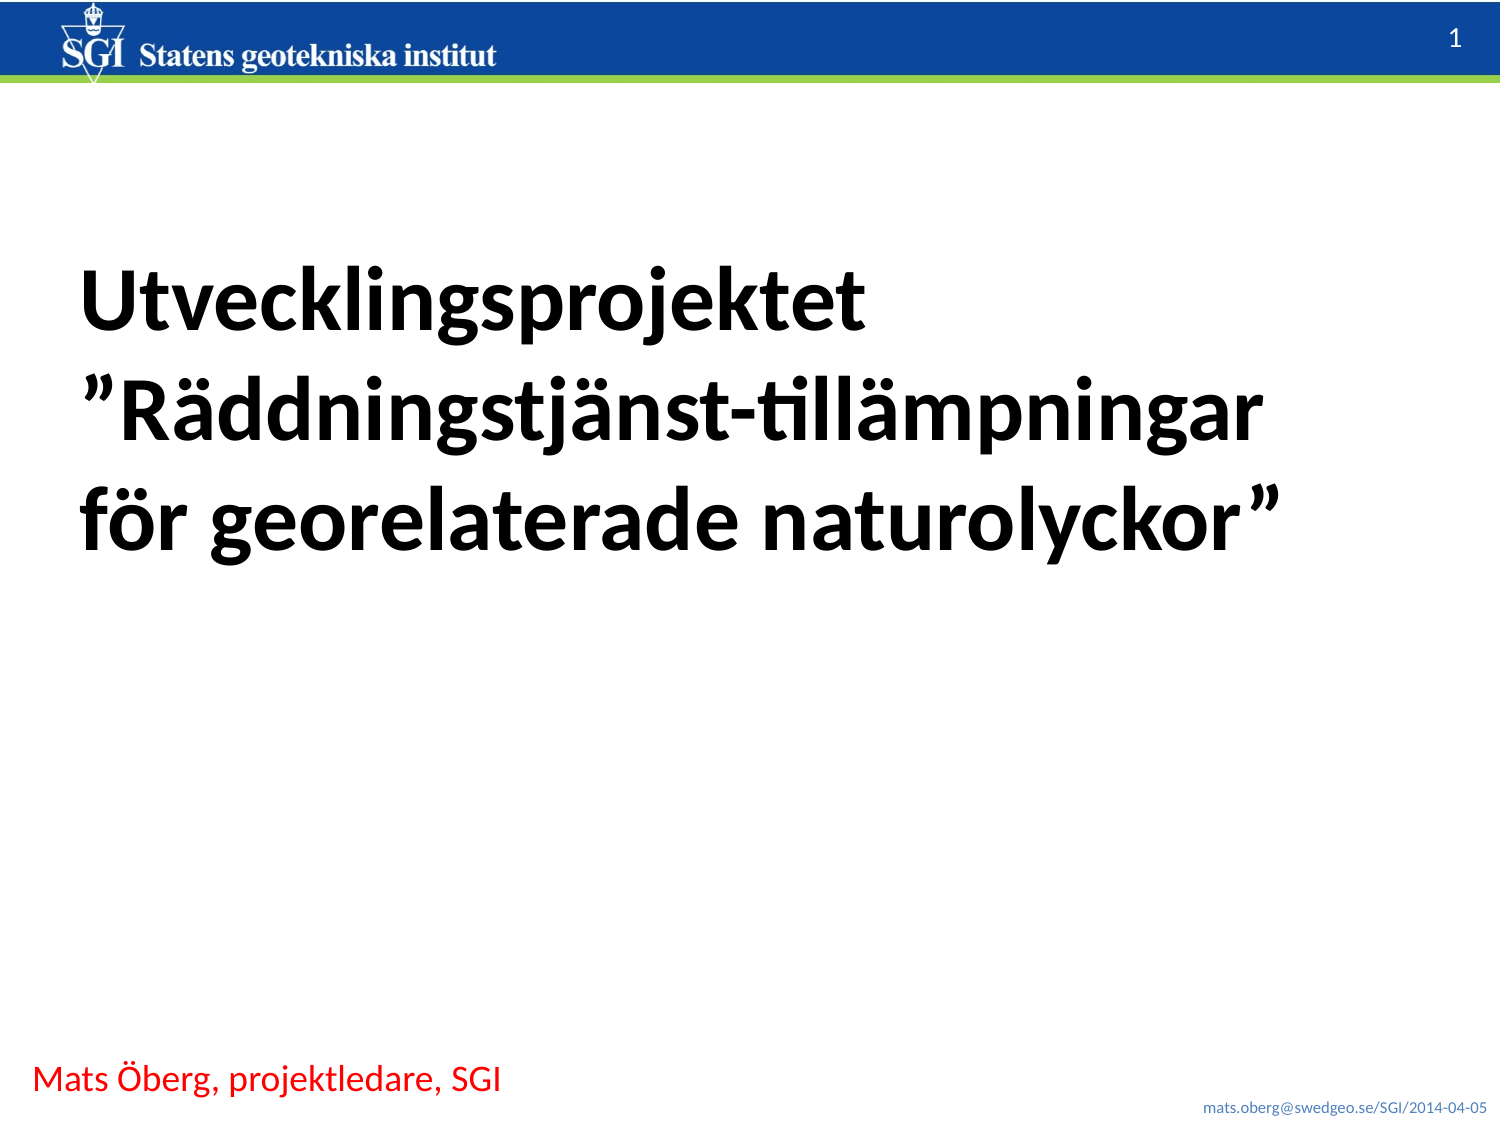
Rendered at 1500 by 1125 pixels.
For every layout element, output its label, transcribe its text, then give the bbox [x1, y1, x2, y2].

text_box Mats Öberg, projektledare, SGI [17, 1046, 640, 1107]
text_box Utvecklingsprojektet ”Räddningstjänst-tillämpningar för georelaterade naturolyckor” [64, 231, 1364, 577]
picture [0, 0, 1500, 83]
